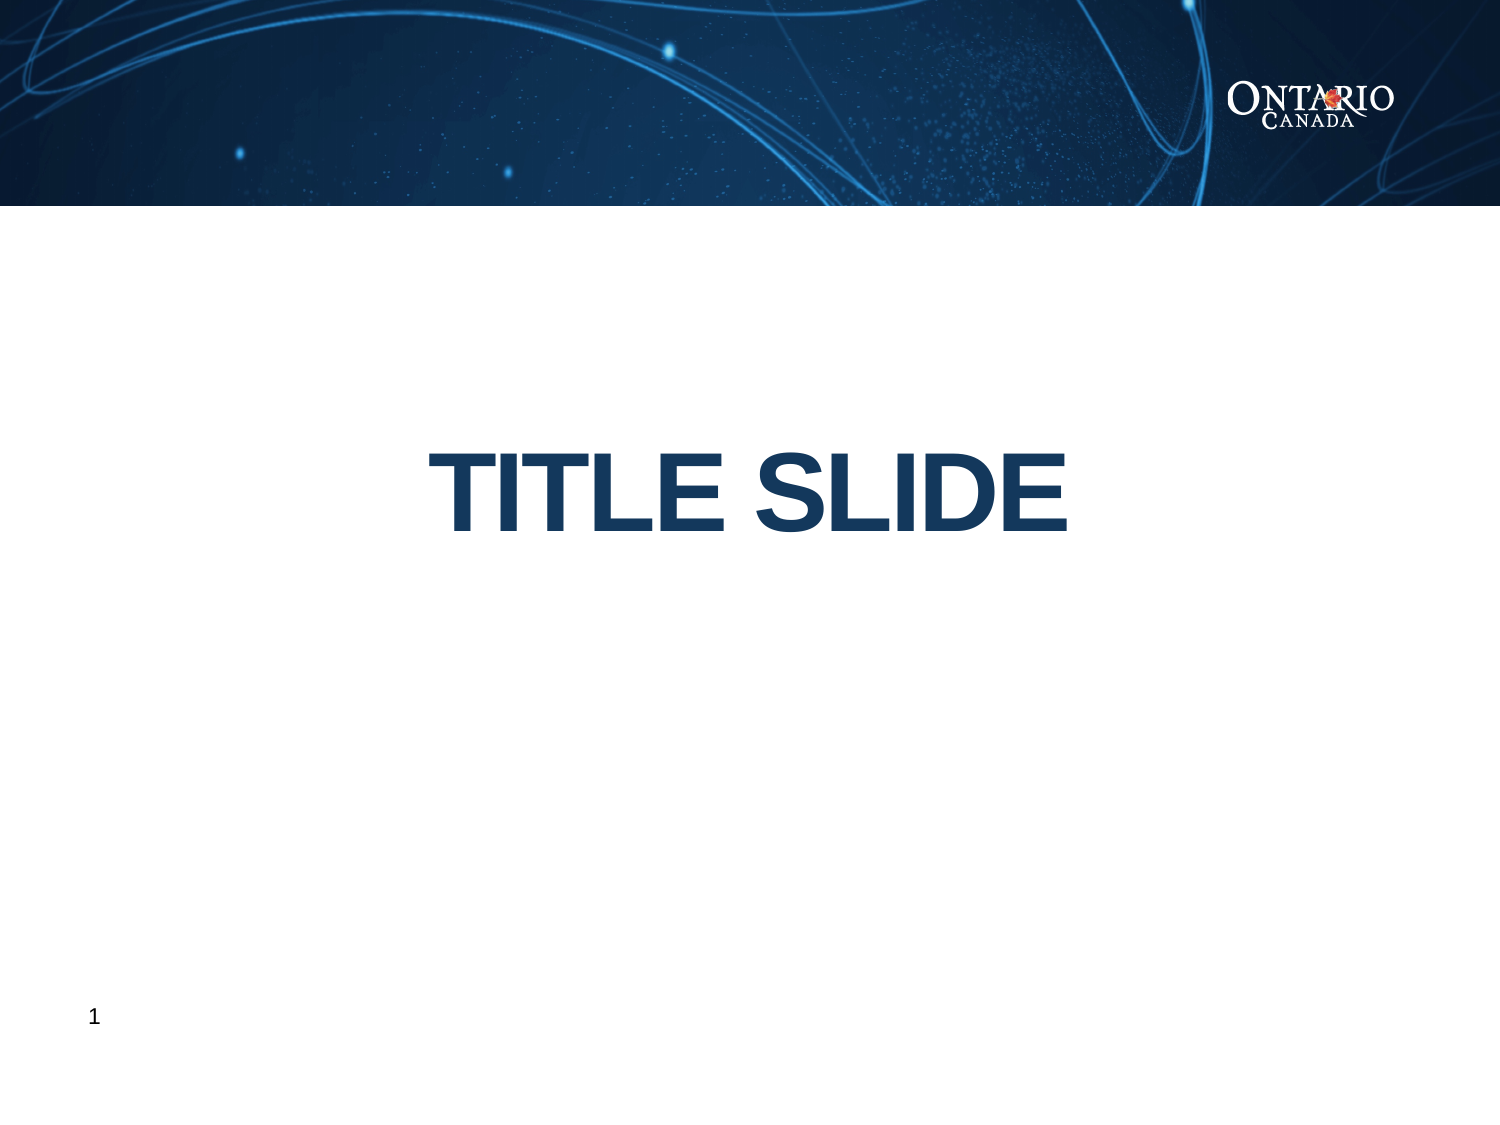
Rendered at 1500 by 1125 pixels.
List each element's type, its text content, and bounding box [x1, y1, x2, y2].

title TITLE SLIDE [103, 411, 1397, 594]
picture [0, 0, 1500, 206]
slide_number 1 [73, 993, 139, 1075]
